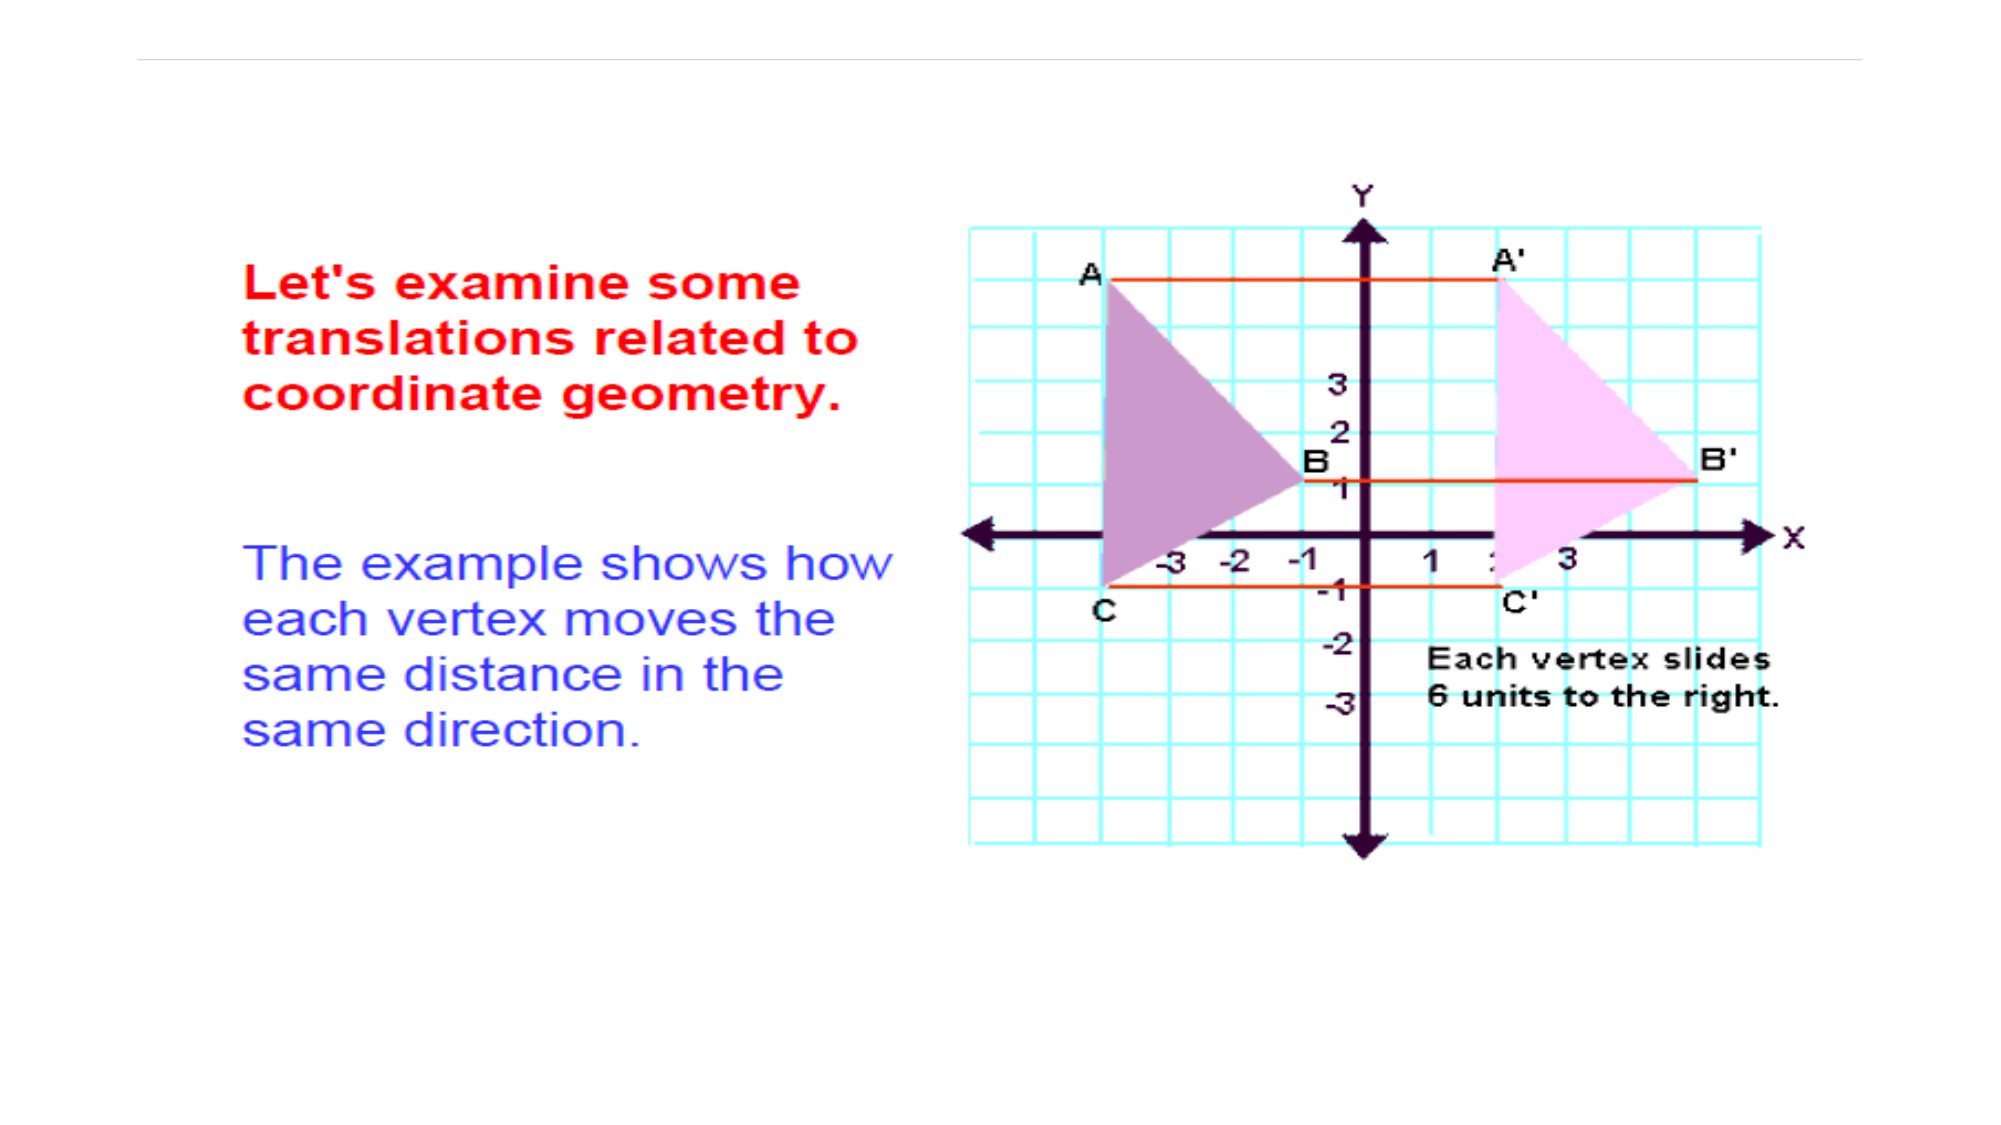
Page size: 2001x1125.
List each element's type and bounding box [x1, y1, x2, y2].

list [137, 59, 1863, 1094]
